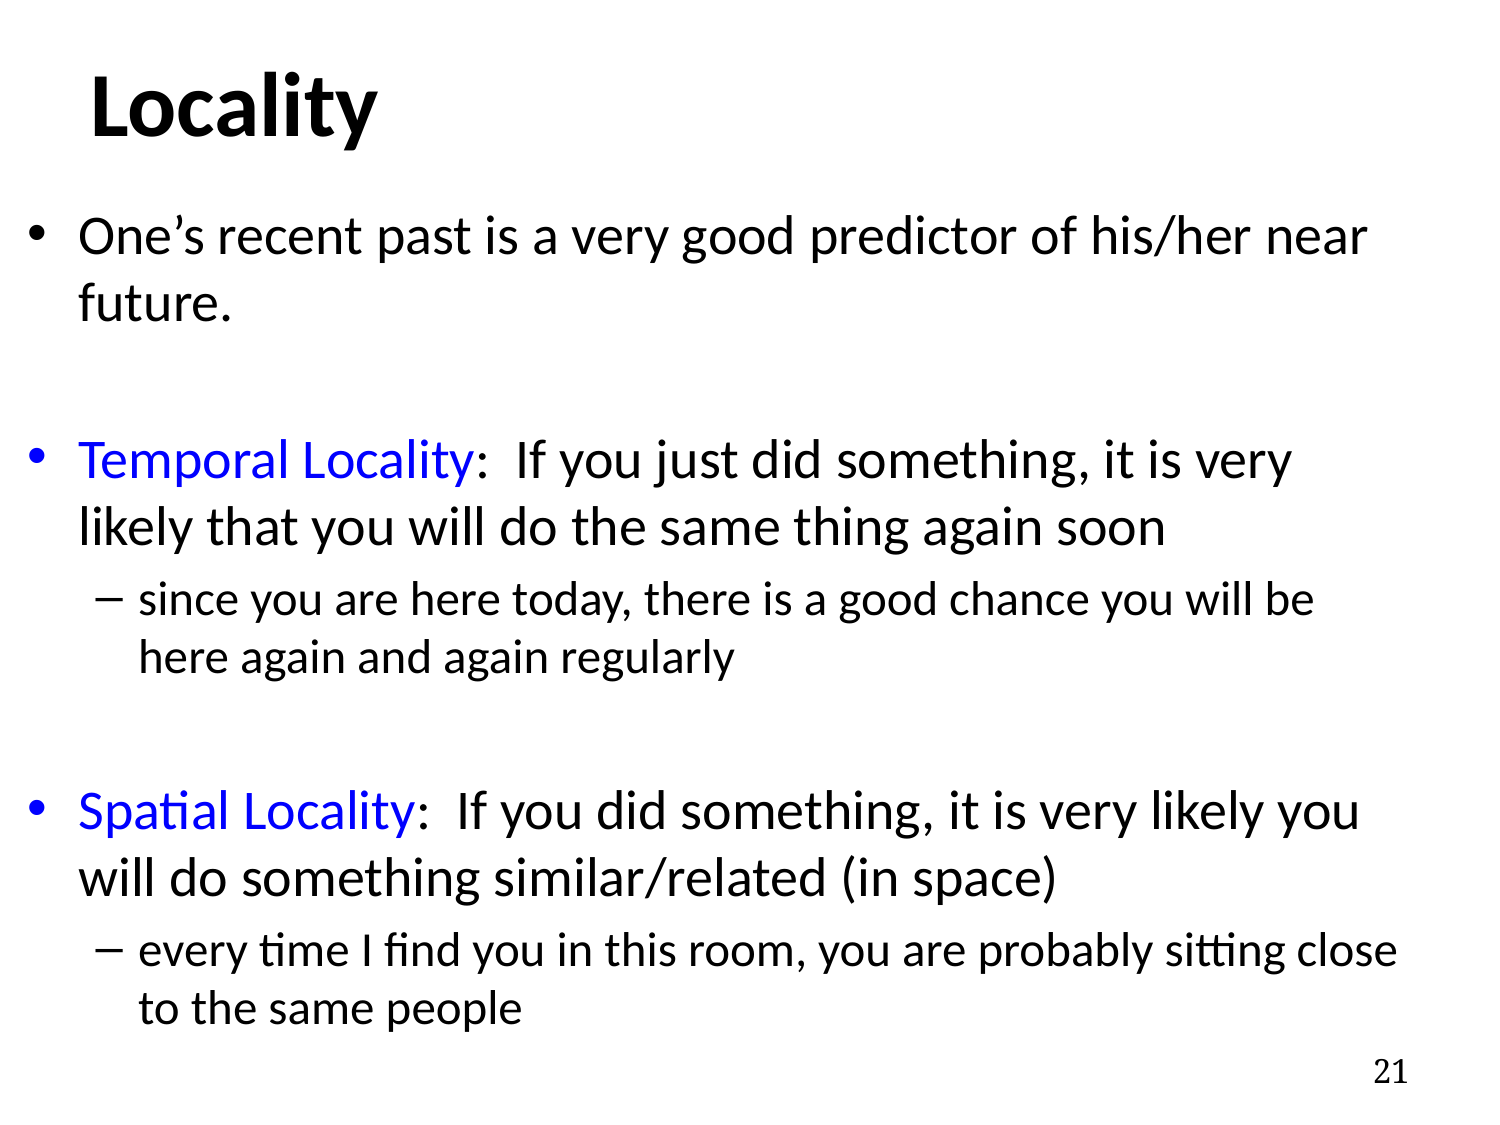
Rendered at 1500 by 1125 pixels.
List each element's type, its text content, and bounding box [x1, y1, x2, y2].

title Locality [75, 5, 1425, 190]
slide_number 21 [1074, 1042, 1425, 1103]
list One’s recent past is a very good predictor of his/her near future. Temporal Locality: If you just did something, it is very likely that you will do the same thing again soon since you are here today, there is a good chance you will be here again and again regularly Spatial Locality: If you did something, it is very likely you will do something similar/related (in space) every time I find you in this room, you are probably sitting close to the same people [12, 190, 1425, 1043]
